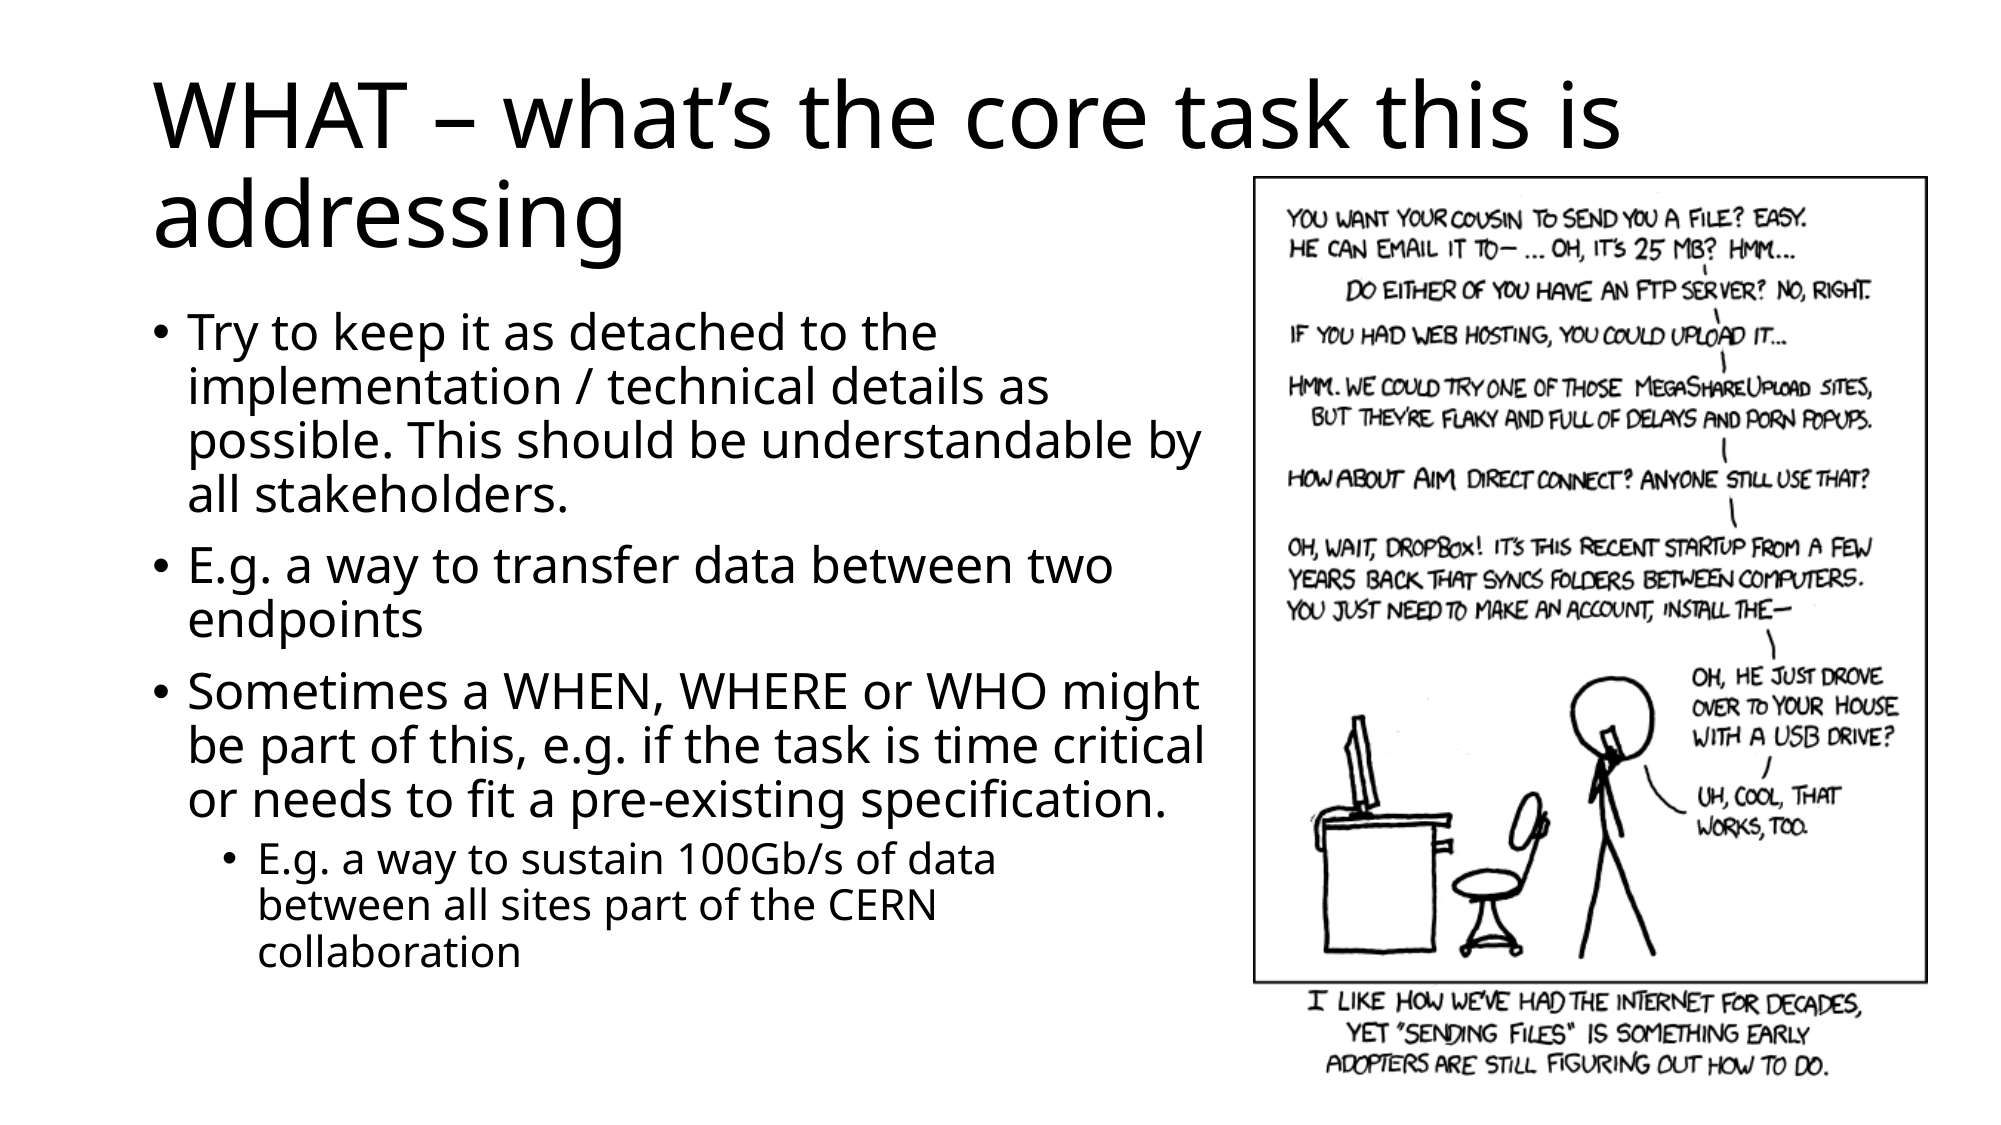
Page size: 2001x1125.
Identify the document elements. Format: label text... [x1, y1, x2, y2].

title WHAT – what’s the core task this is addressing [137, 59, 1863, 278]
picture [1252, 176, 1929, 1086]
list Try to keep it as detached to the implementation / technical details as possible. This should be understandable by all stakeholders. E.g. a way to transfer data between two endpoints Sometimes a WHEN, WHERE or WHO might be part of this, e.g. if the task is time critical or needs to fit a pre-existing specification. E.g. a way to sustain 100Gb/s of data between all sites part of the CERN collaboration [137, 299, 1224, 1014]
